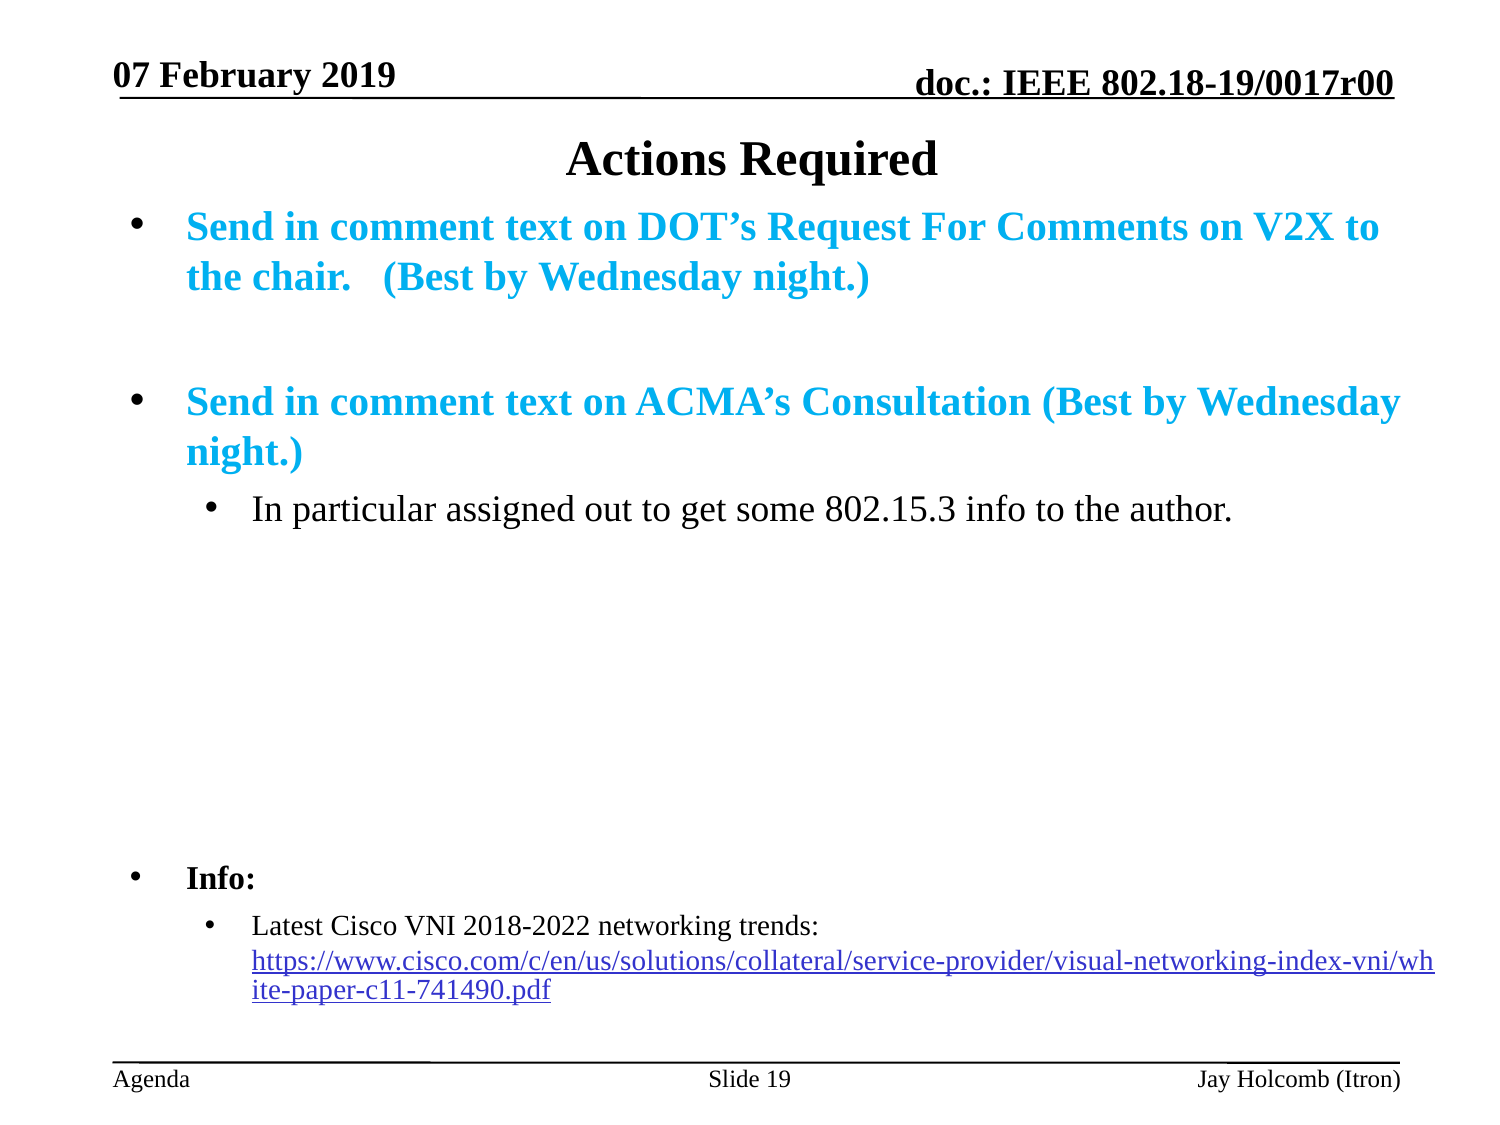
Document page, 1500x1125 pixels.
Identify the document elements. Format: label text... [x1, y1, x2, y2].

list Send in comment text on DOT’s Request For Comments on V2X to the chair. (Best by Wednesday night.) Send in comment text on ACMA’s Consultation (Best by Wednesday night.) In particular assigned out to get some 802.15.3 info to the author. Info: Latest Cisco VNI 2018-2022 networking trends: https://www.cisco.com/c/en/us/solutions/collateral/service-provider/visual-networking-index-vni/white-paper-c11-741490.pdf [114, 190, 1452, 1022]
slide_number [112, 49, 488, 95]
slide_number Slide 19 [699, 1061, 800, 1123]
title Actions Required [114, 103, 1390, 190]
footer Jay Holcomb (Itron) [878, 1061, 1402, 1093]
